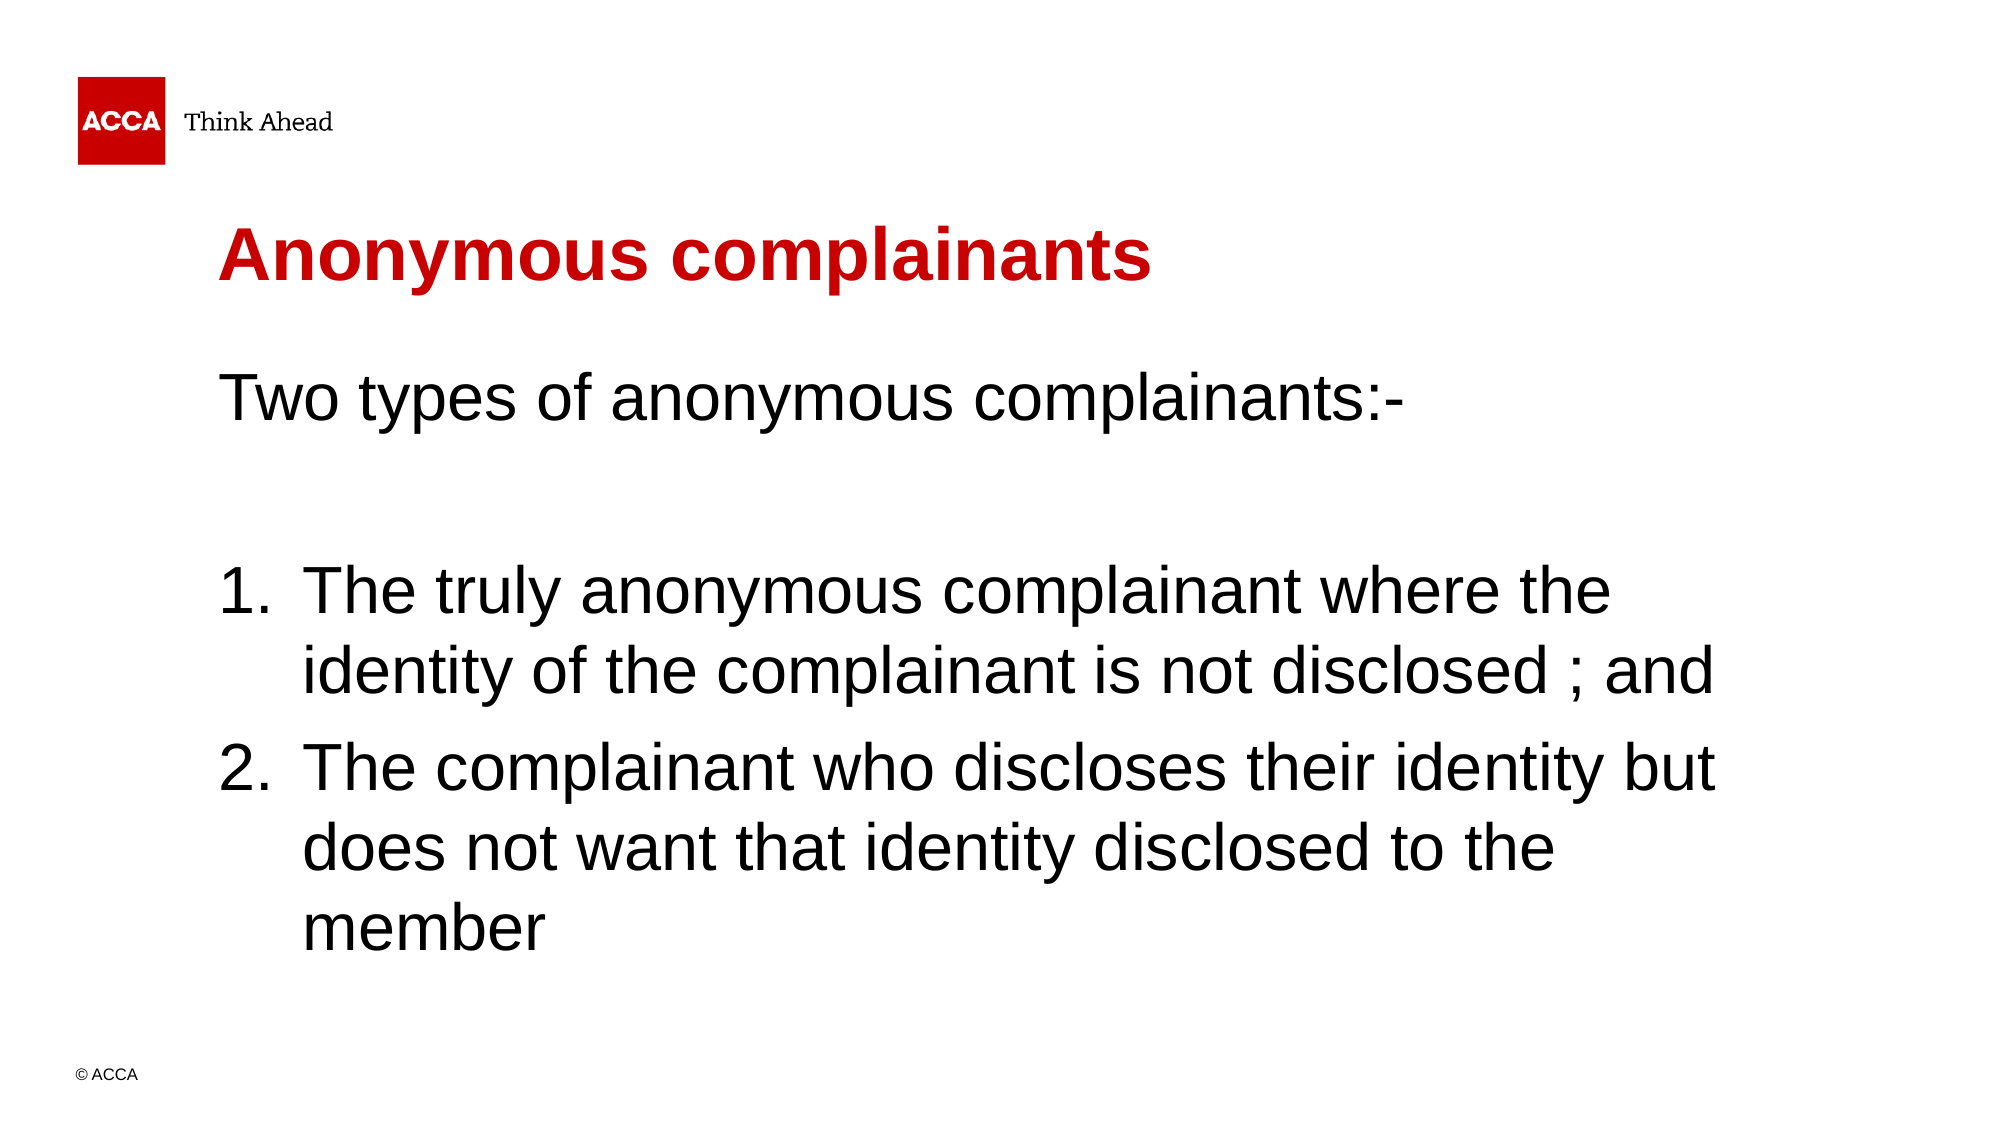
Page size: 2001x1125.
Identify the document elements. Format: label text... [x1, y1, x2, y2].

title Anonymous complainants [217, 212, 1810, 336]
list Two types of anonymous complainants:- The truly anonymous complainant where the identity of the complainant is not disclosed ; and The complainant who discloses their identity but does not want that identity disclosed to the member [218, 353, 1810, 988]
